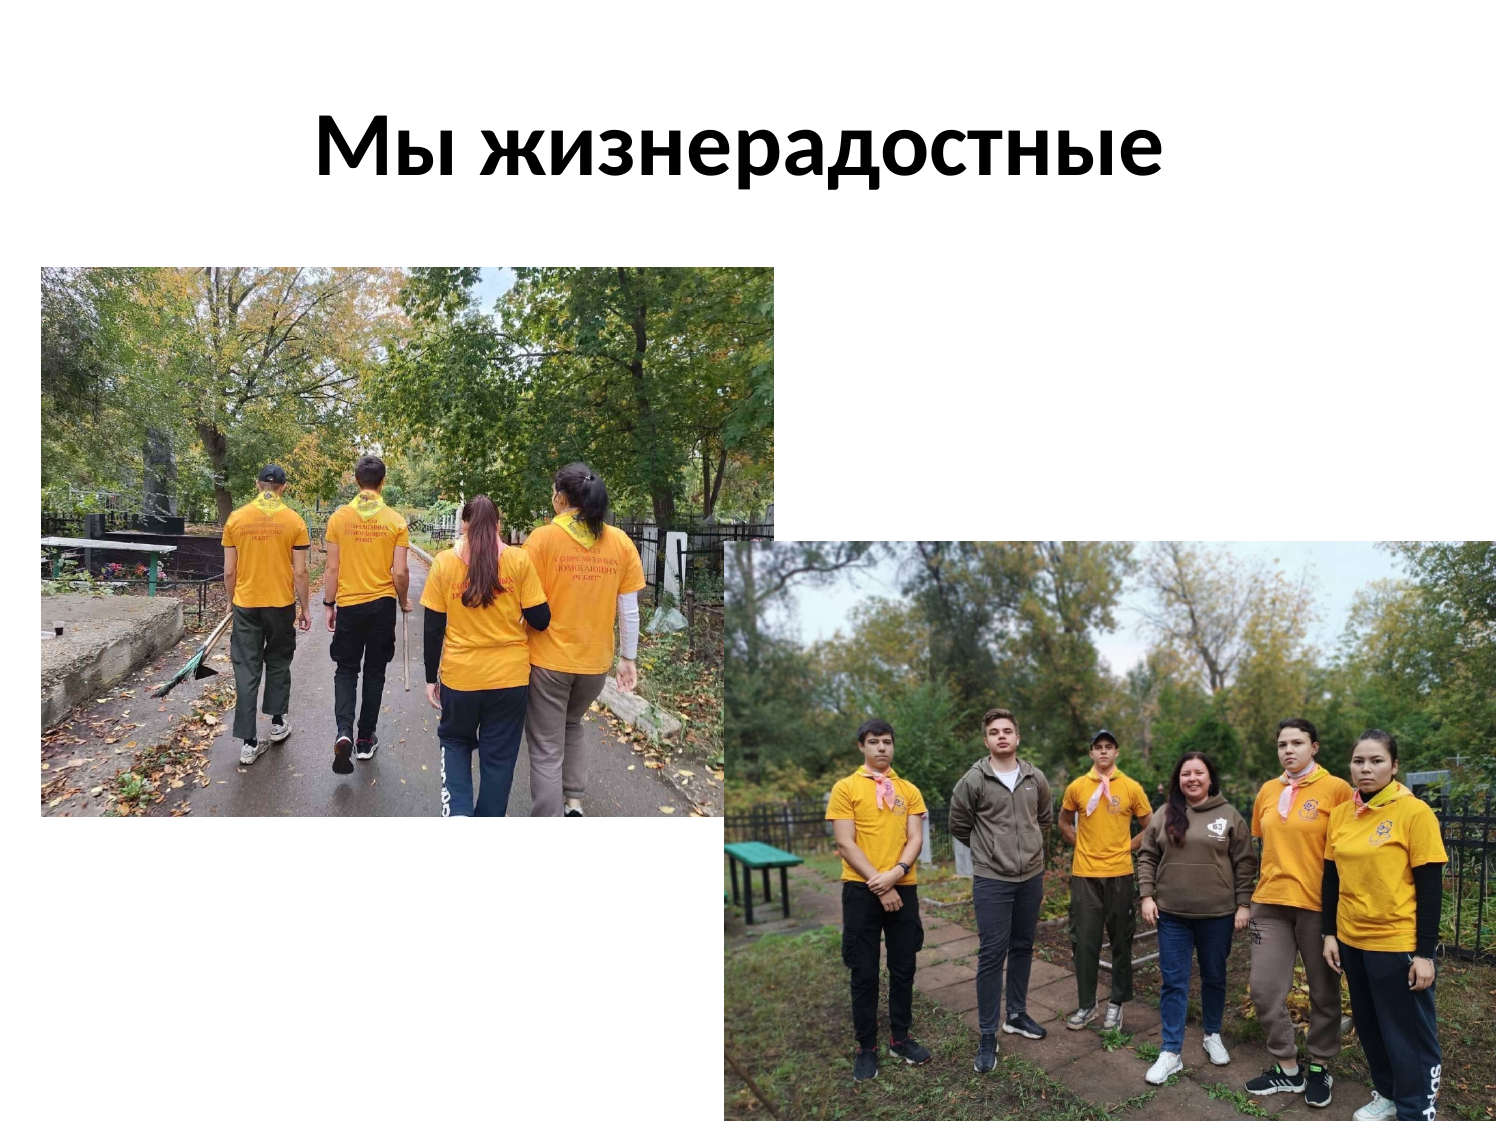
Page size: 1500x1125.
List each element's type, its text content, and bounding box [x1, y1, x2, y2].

title Мы жизнерадостные [75, 45, 1425, 233]
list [41, 266, 774, 817]
picture [723, 541, 1497, 1121]
